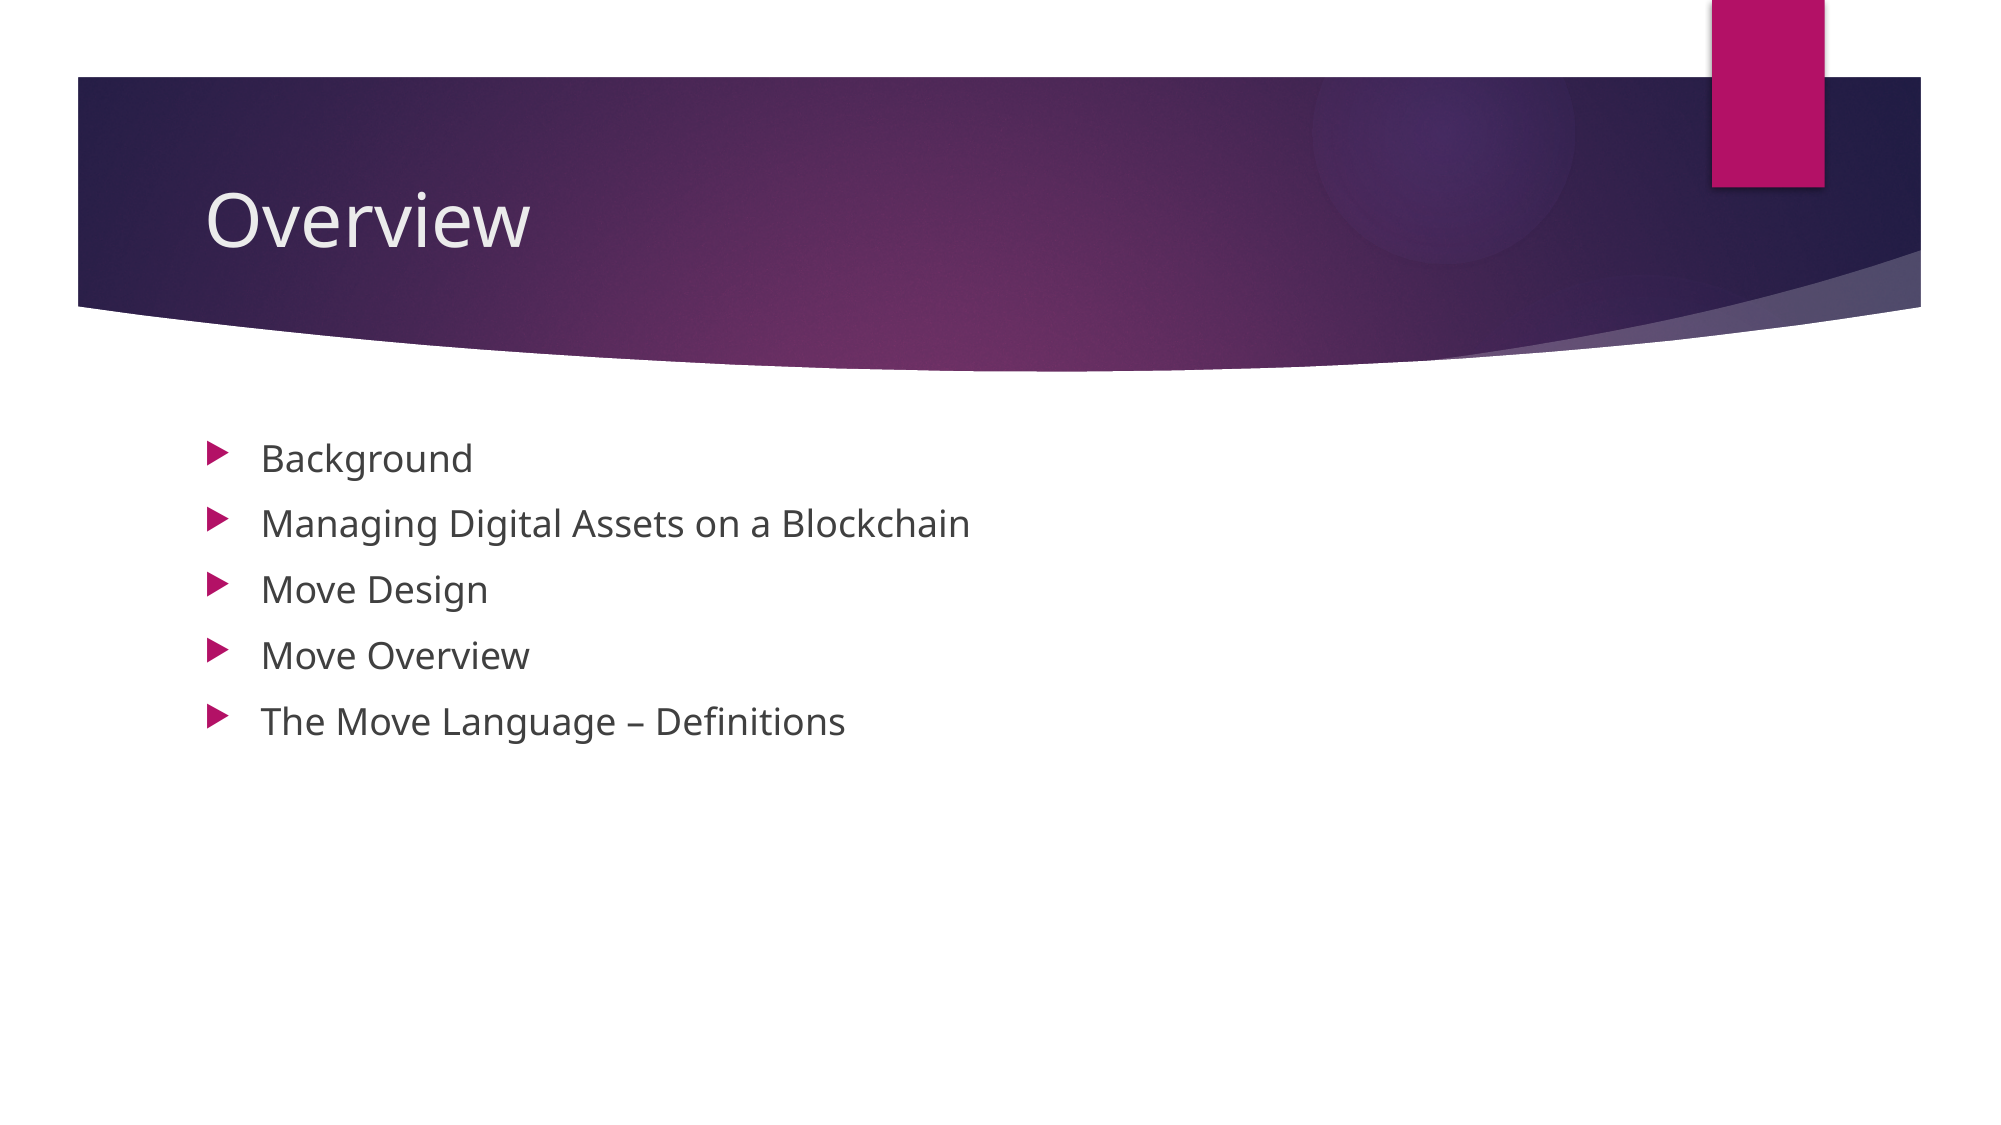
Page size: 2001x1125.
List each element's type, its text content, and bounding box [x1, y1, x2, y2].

list Background Managing Digital Assets on a Blockchain Move Design Move Overview The Move Language – Definitions [189, 427, 1638, 988]
title Overview [189, 159, 1627, 276]
